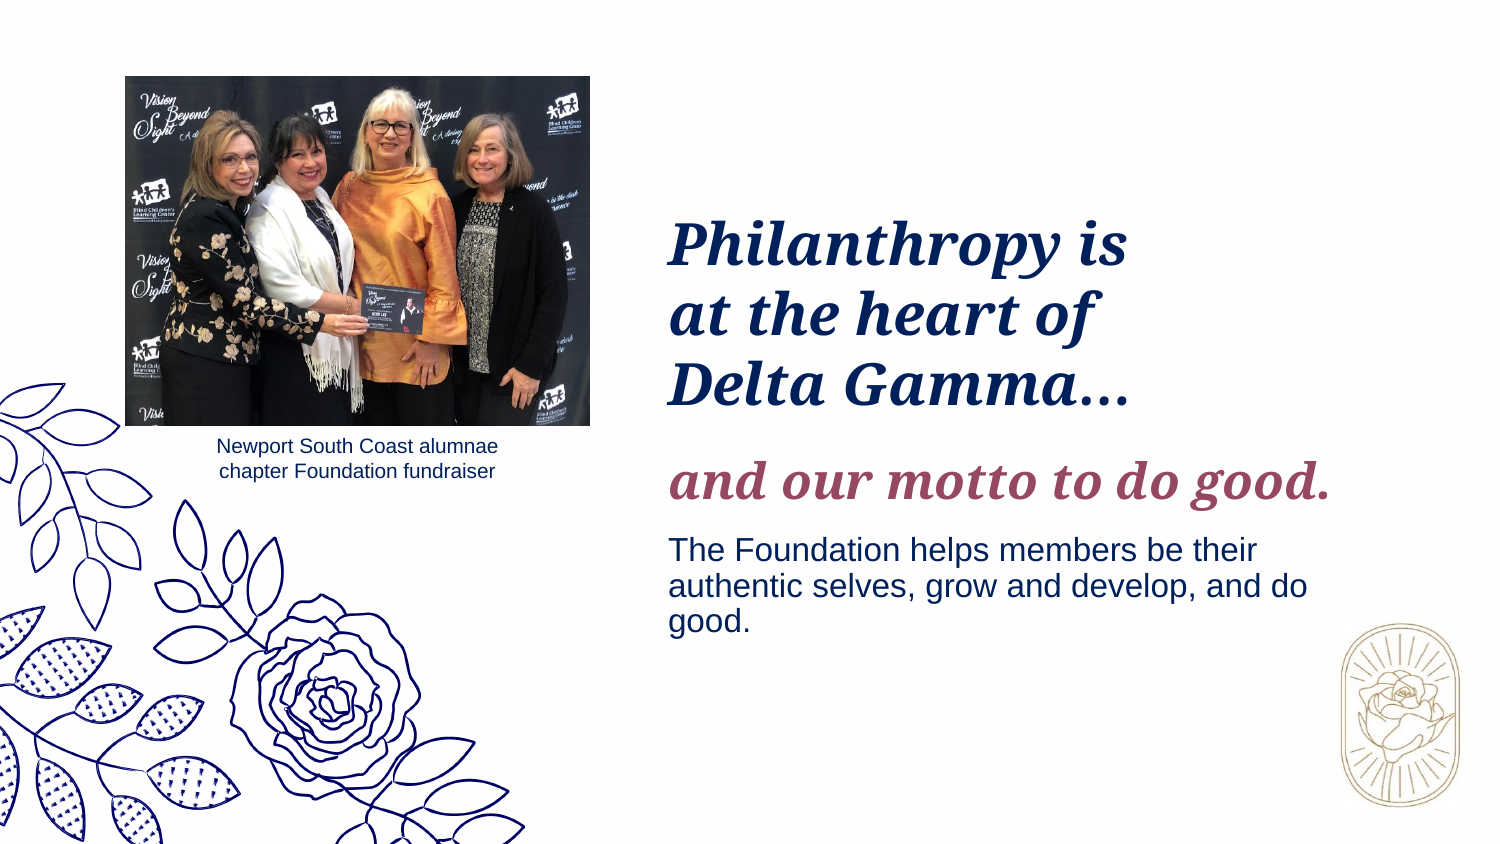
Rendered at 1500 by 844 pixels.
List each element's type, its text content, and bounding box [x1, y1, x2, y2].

text_box Newport South Coast alumnae chapter Foundation fundraiser [188, 435, 527, 491]
picture [0, 0, 1500, 844]
text_box Philanthropy is at the heart of Delta Gamma… and our motto to do good. The Foundation helps members be their authentic selves, grow and develop, and do good. [653, 200, 1366, 647]
